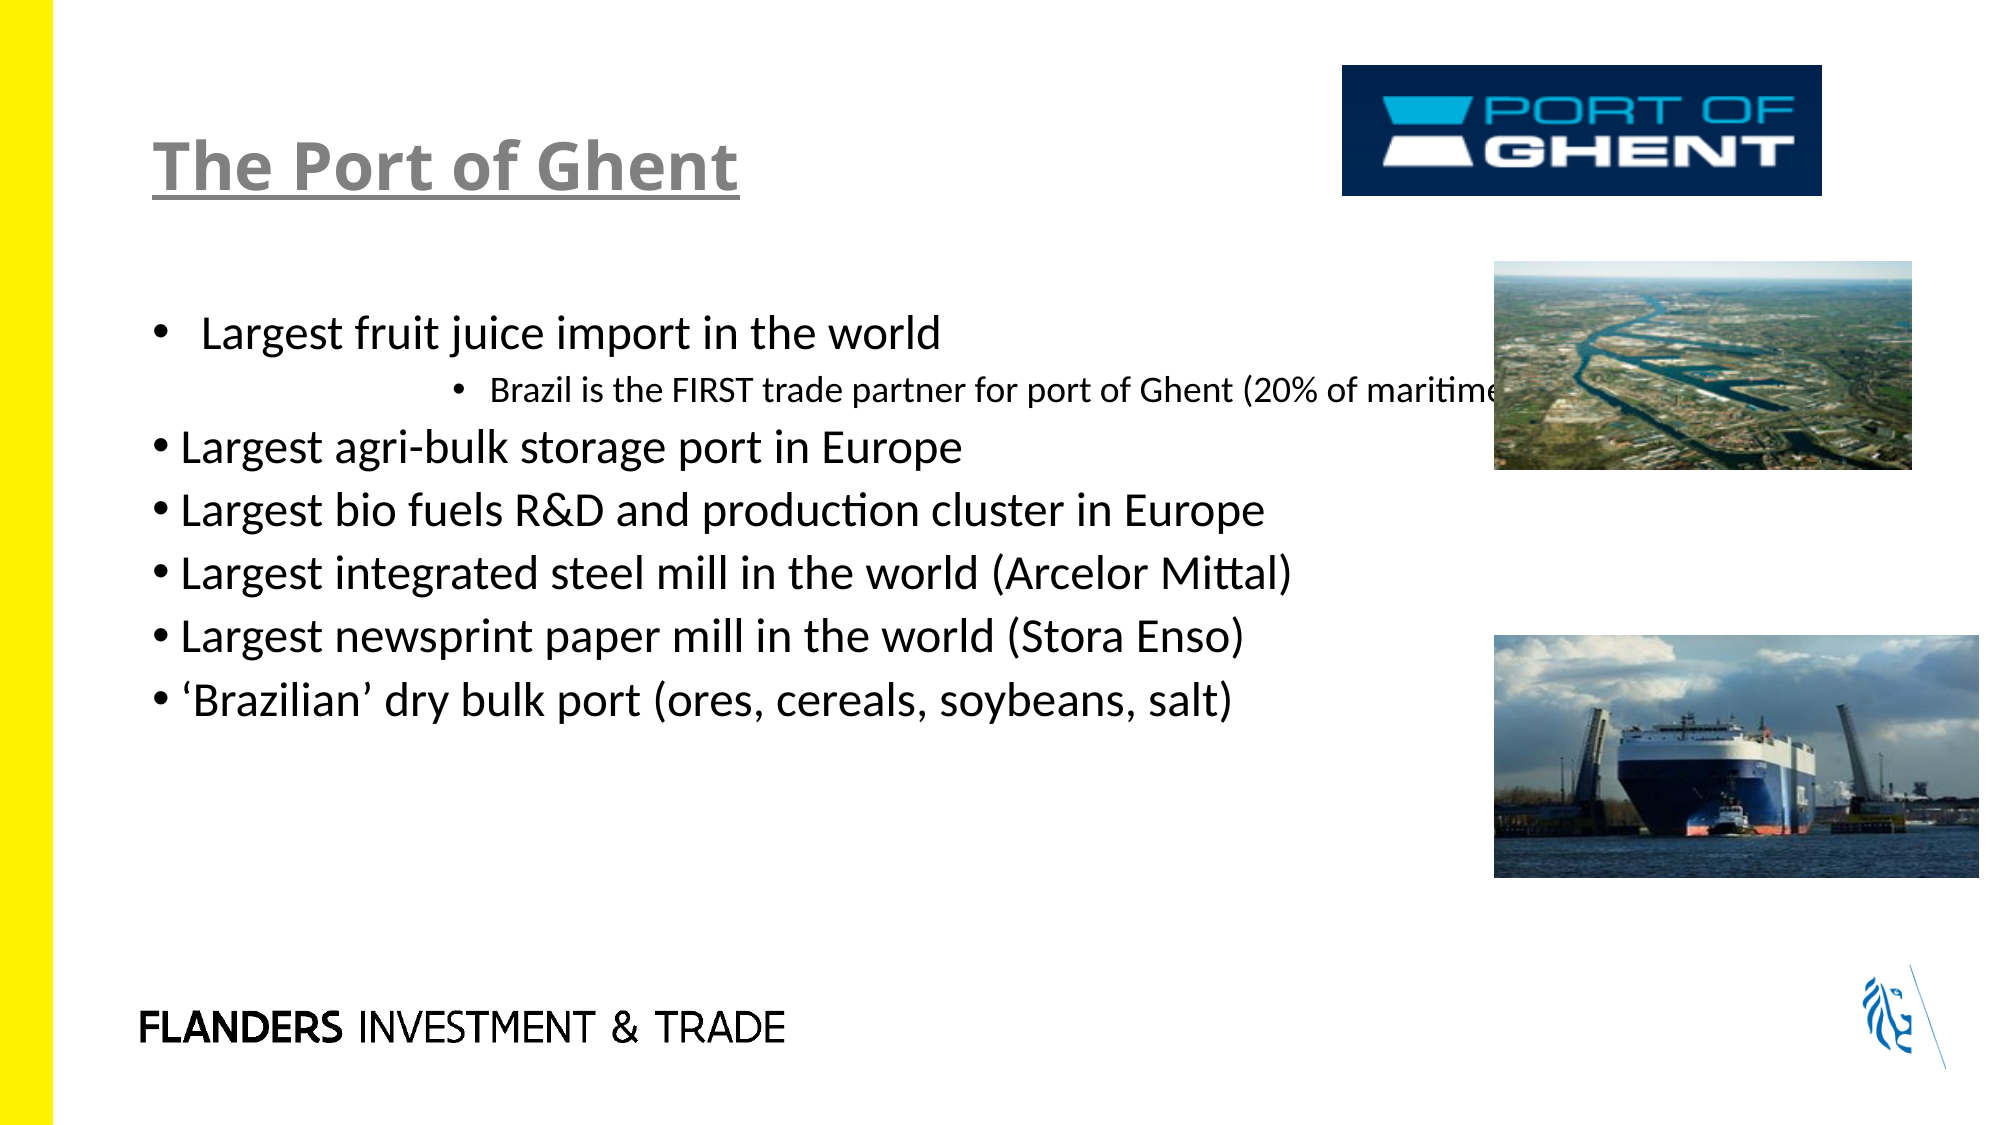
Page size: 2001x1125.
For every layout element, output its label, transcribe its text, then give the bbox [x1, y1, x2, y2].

picture [1494, 635, 1979, 878]
picture [1862, 964, 1947, 1069]
picture [137, 1002, 785, 1056]
picture [1342, 65, 1822, 196]
title The Port of Ghent [137, 59, 1863, 278]
picture [1494, 261, 1912, 470]
list Largest fruit juice import in the world Brazil is the FIRST trade partner for port of Ghent (20% of maritime traffic) Largest agri-bulk storage port in Europe Largest bio fuels R&D and production cluster in Europe Largest integrated steel mill in the world (Arcelor Mittal) Largest newsprint paper mill in the world (Stora Enso) ‘Brazilian’ dry bulk port (ores, cereals, soybeans, salt) [137, 299, 1863, 990]
